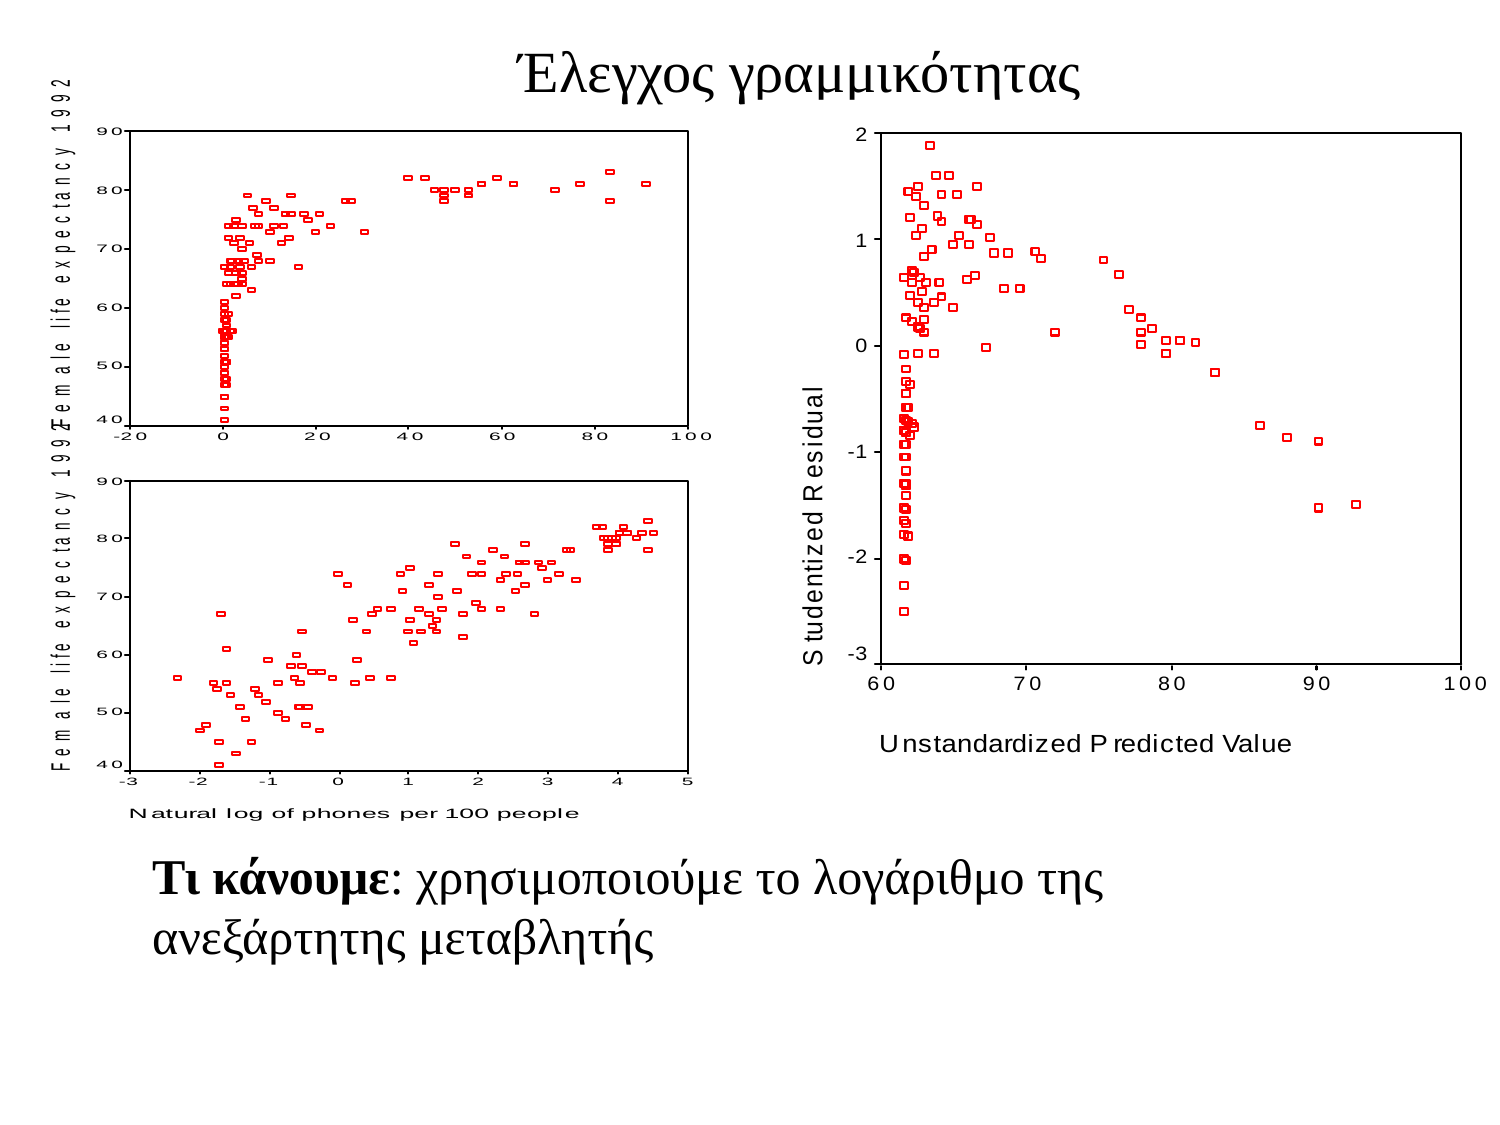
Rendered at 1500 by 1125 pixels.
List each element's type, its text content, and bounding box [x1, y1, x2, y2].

title Έλεγχος γραμμικότητας [162, 37, 1438, 101]
text_box Τι κάνουμε: χρησιμοποιούμε το λογάριθμο της ανεξάρτητης μεταβλητής [137, 837, 1263, 973]
picture [0, 112, 726, 832]
picture [749, 99, 1500, 776]
